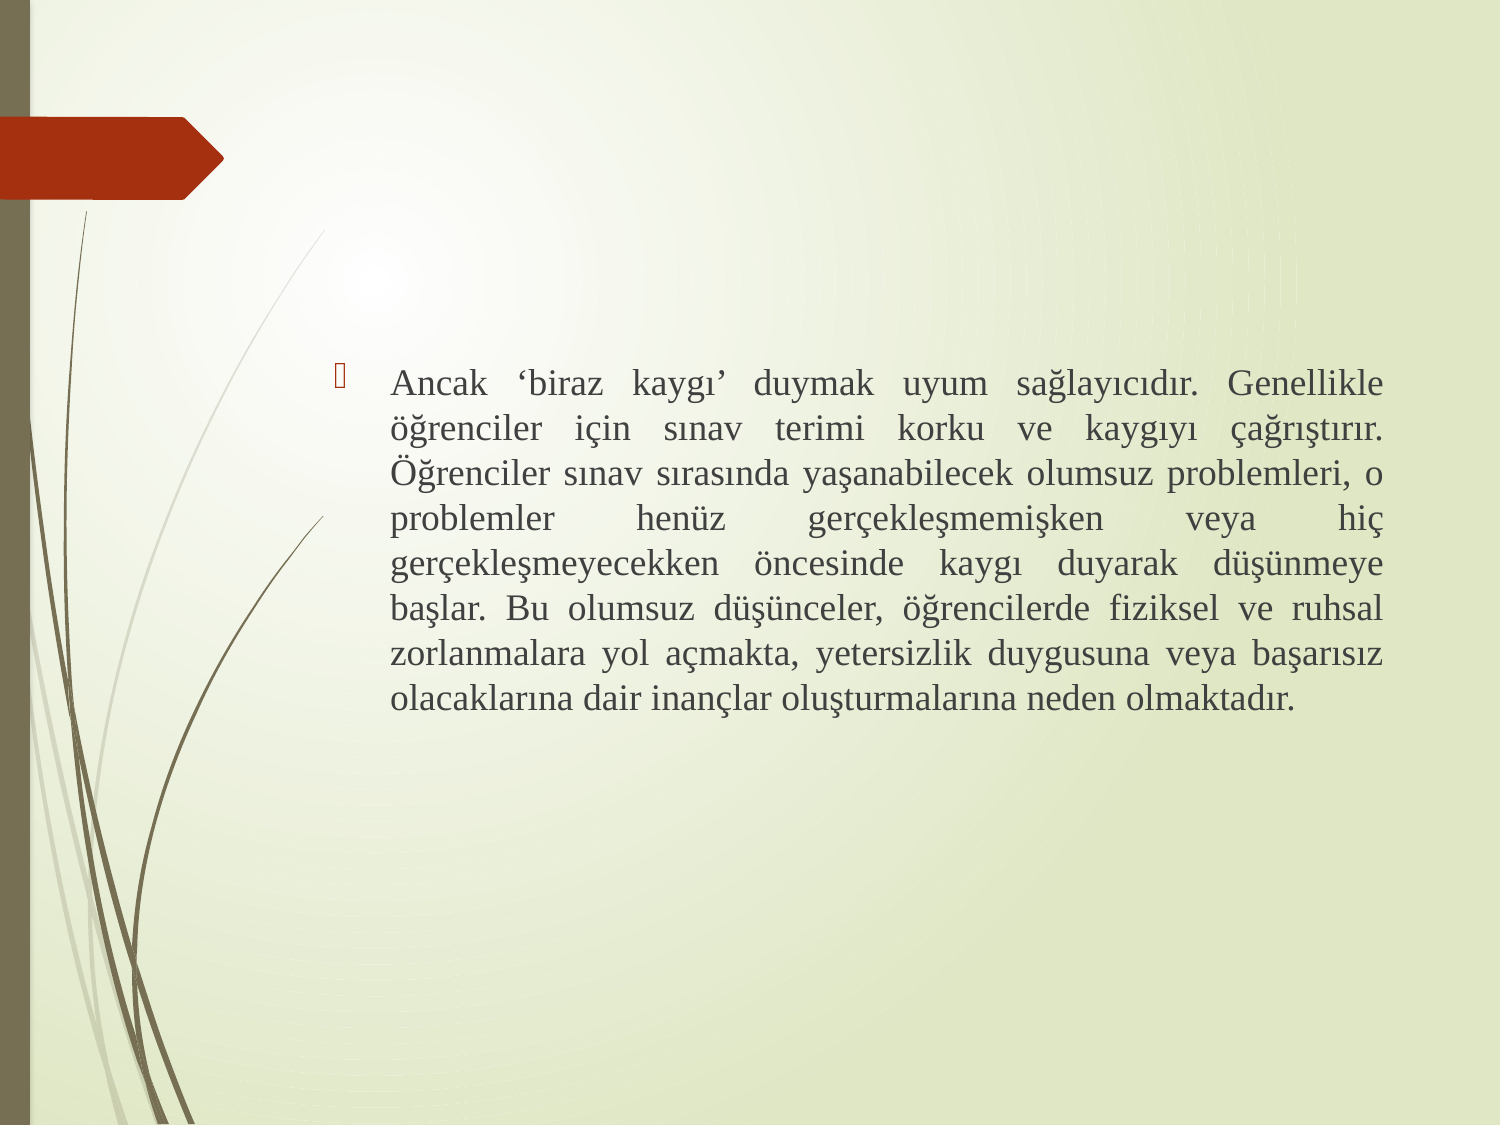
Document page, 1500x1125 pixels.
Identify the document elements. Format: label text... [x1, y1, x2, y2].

list Ancak ‘biraz kaygı’ duymak uyum sağlayıcıdır. Genellikle öğrenciler için sınav terimi korku ve kaygıyı çağrıştırır. Öğrenciler sınav sırasında yaşanabilecek olumsuz problemleri, o problemler henüz gerçekleşmemişken veya hiç gerçekleşmeyecekken öncesinde kaygı duyarak düşünmeye başlar. Bu olumsuz düşünceler, öğrencilerde fiziksel ve ruhsal zorlanmalara yol açmakta, yetersizlik duygusuna veya başarısız olacaklarına dair inançlar oluşturmalarına neden olmaktadır. [318, 350, 1400, 970]
